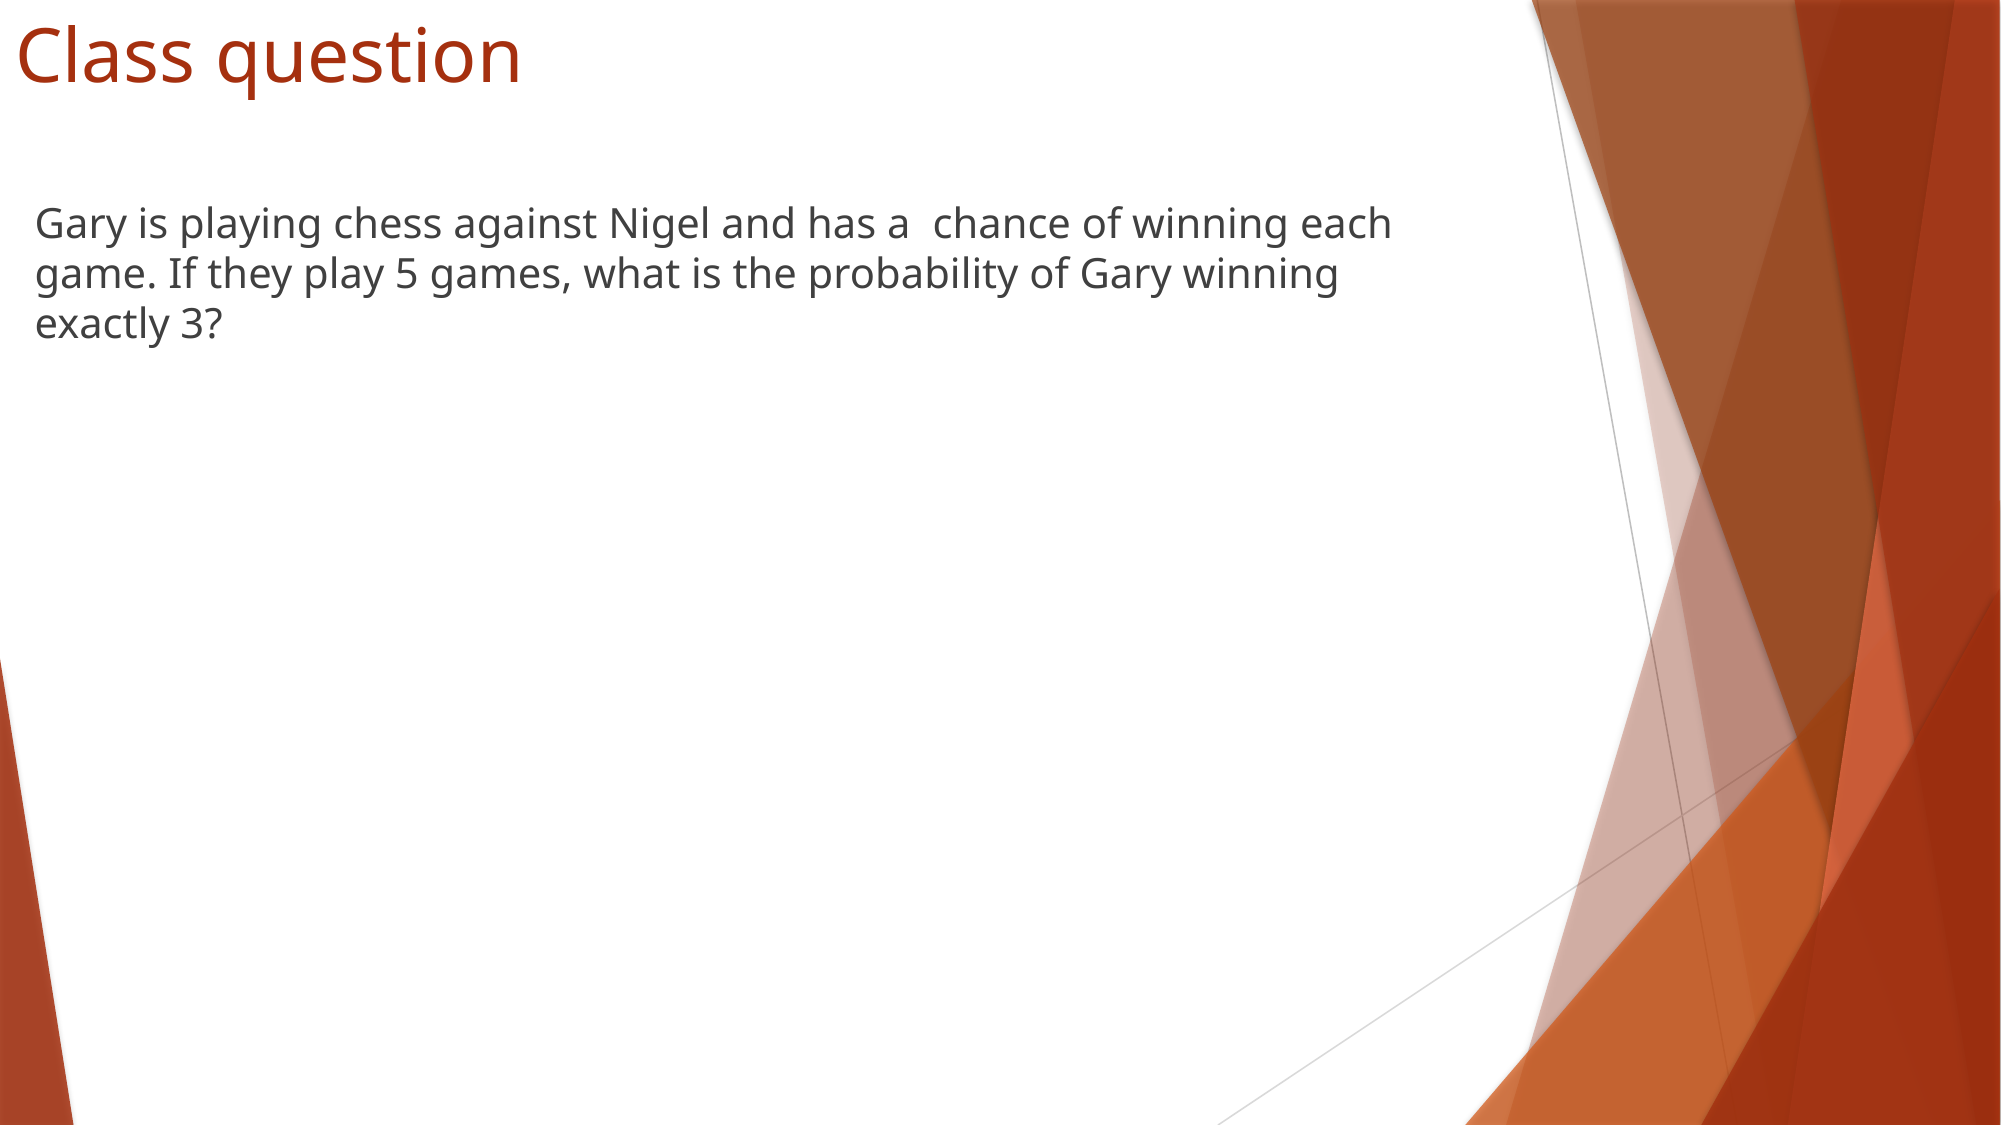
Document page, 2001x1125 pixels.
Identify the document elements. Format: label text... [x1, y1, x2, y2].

title Class question [0, 0, 1411, 217]
